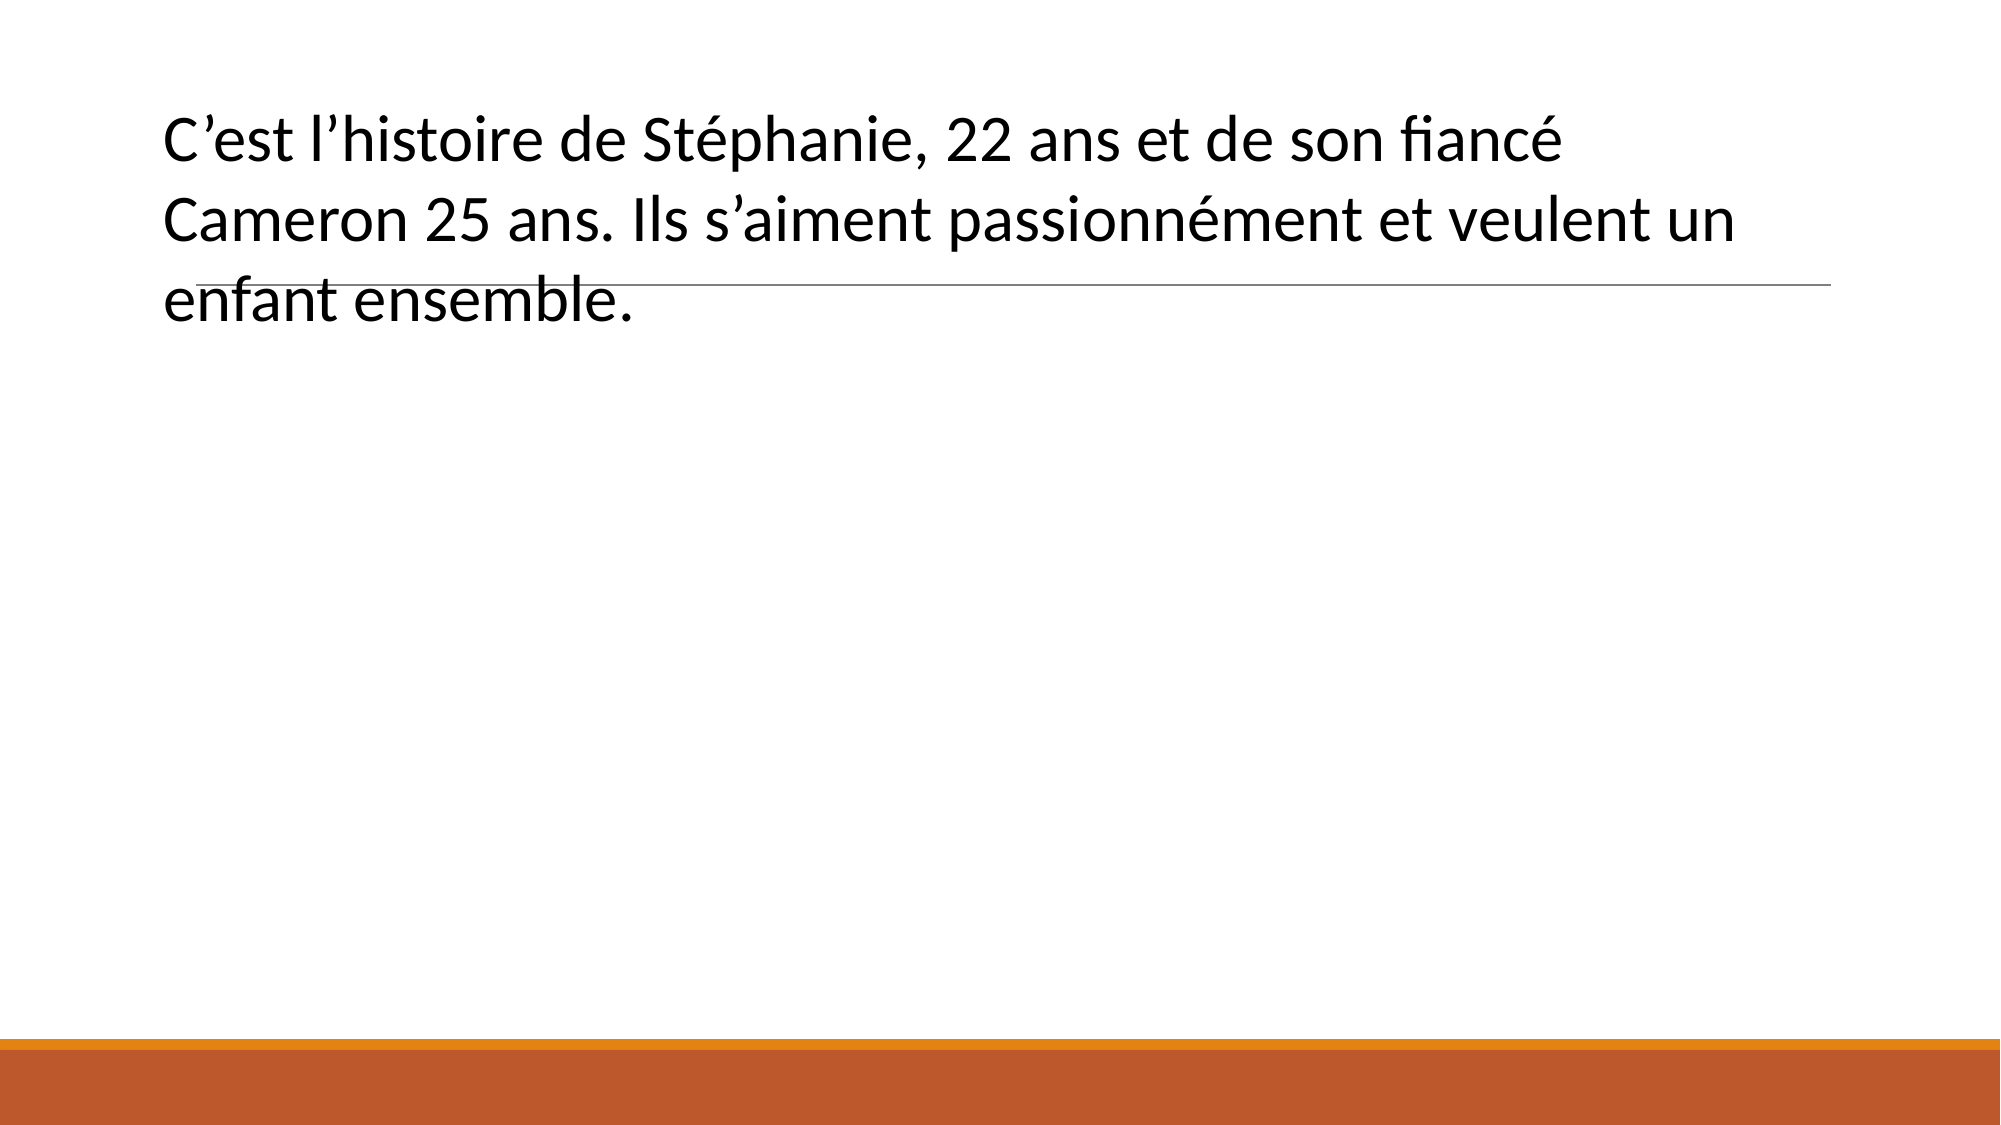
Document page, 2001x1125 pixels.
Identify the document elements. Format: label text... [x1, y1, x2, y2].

text_box C’est l’histoire de Stéphanie, 22 ans et de son fiancé Cameron 25 ans. Ils s’aiment passionnément et veulent un enfant ensemble. [148, 87, 1762, 345]
